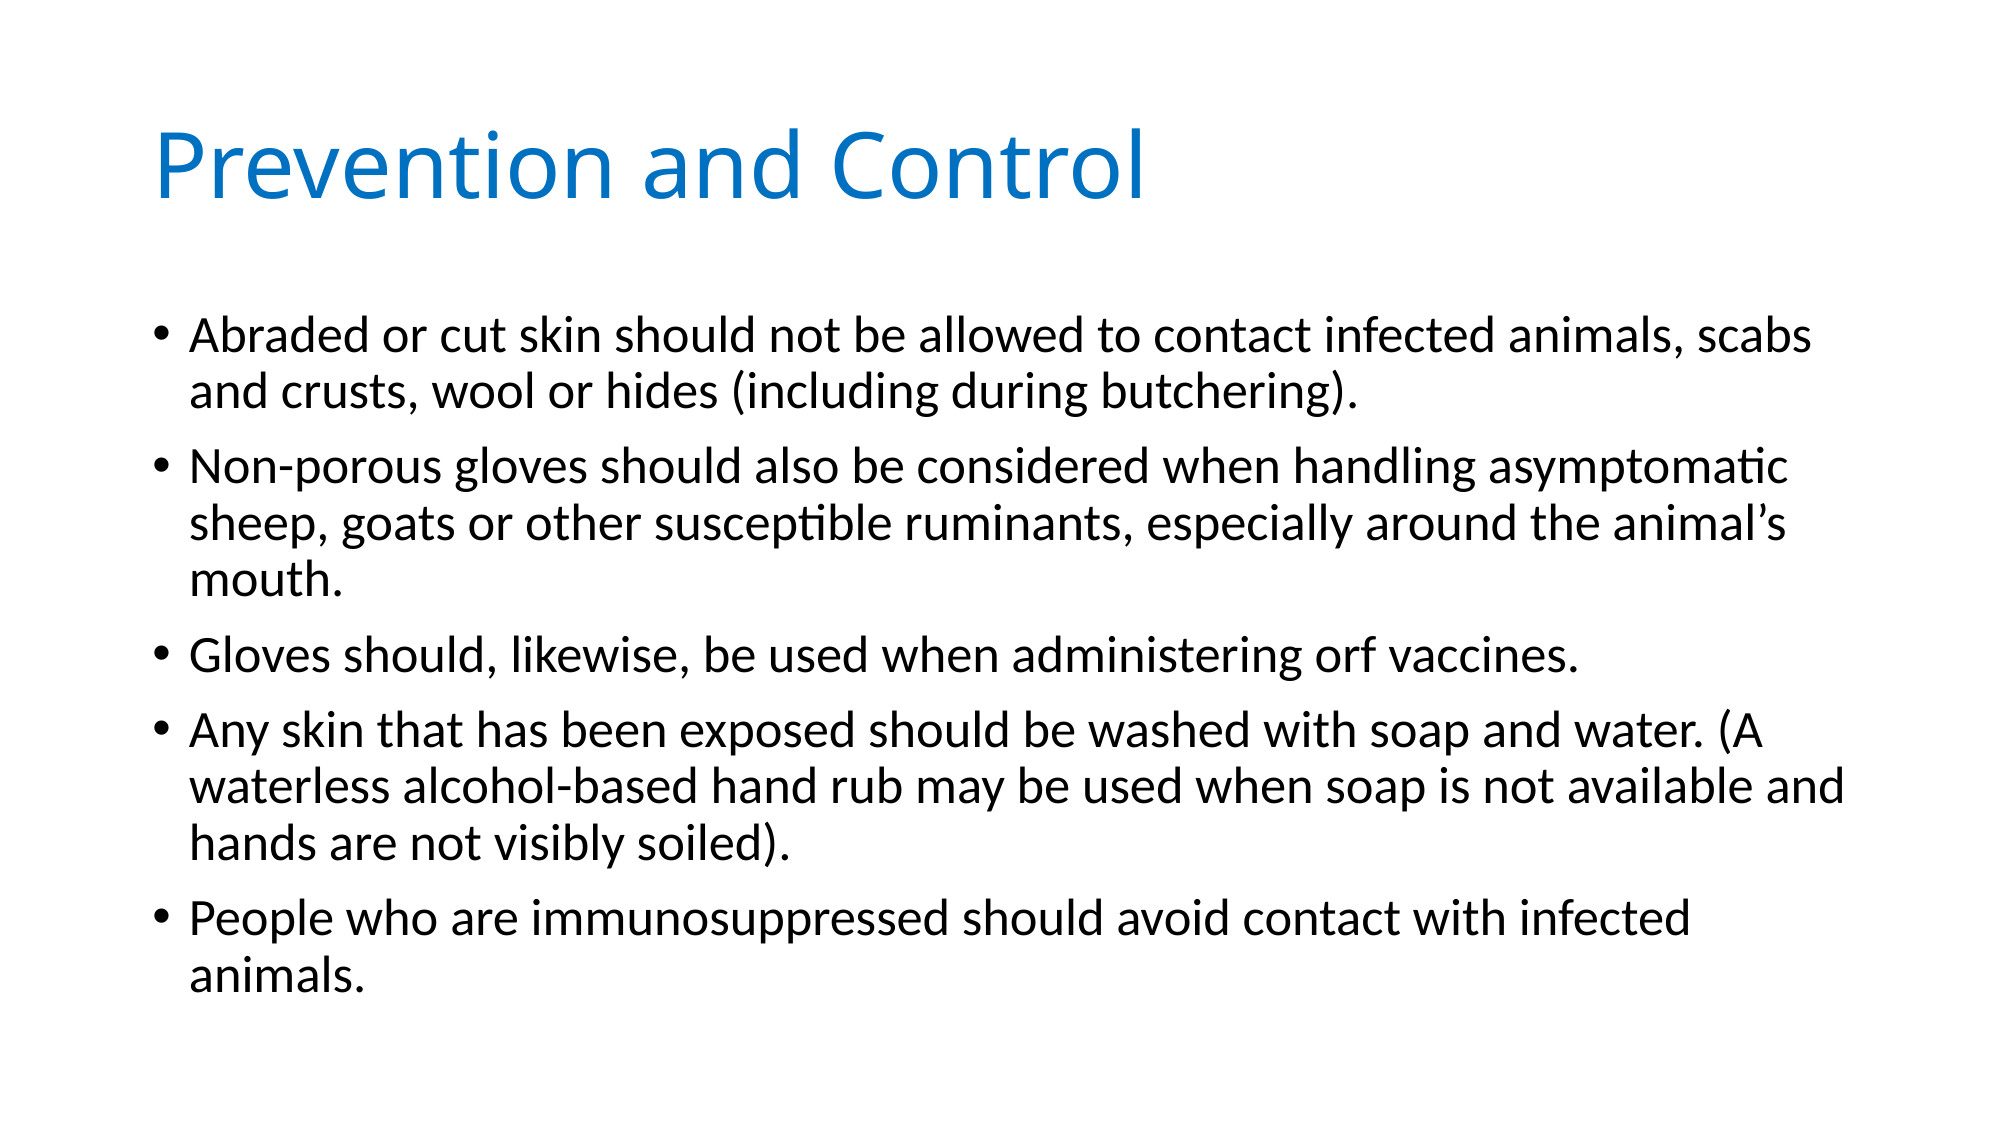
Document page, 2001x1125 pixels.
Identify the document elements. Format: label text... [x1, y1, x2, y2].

list Abraded or cut skin should not be allowed to contact infected animals, scabs and crusts, wool or hides (including during butchering). Non-porous gloves should also be considered when handling asymptomatic sheep, goats or other susceptible ruminants, especially around the animal’s mouth. Gloves should, likewise, be used when administering orf vaccines. Any skin that has been exposed should be washed with soap and water. (A waterless alcohol-based hand rub may be used when soap is not available and hands are not visibly soiled). People who are immunosuppressed should avoid contact with infected animals. [137, 299, 1863, 1014]
title Prevention and Control [137, 59, 1863, 278]
